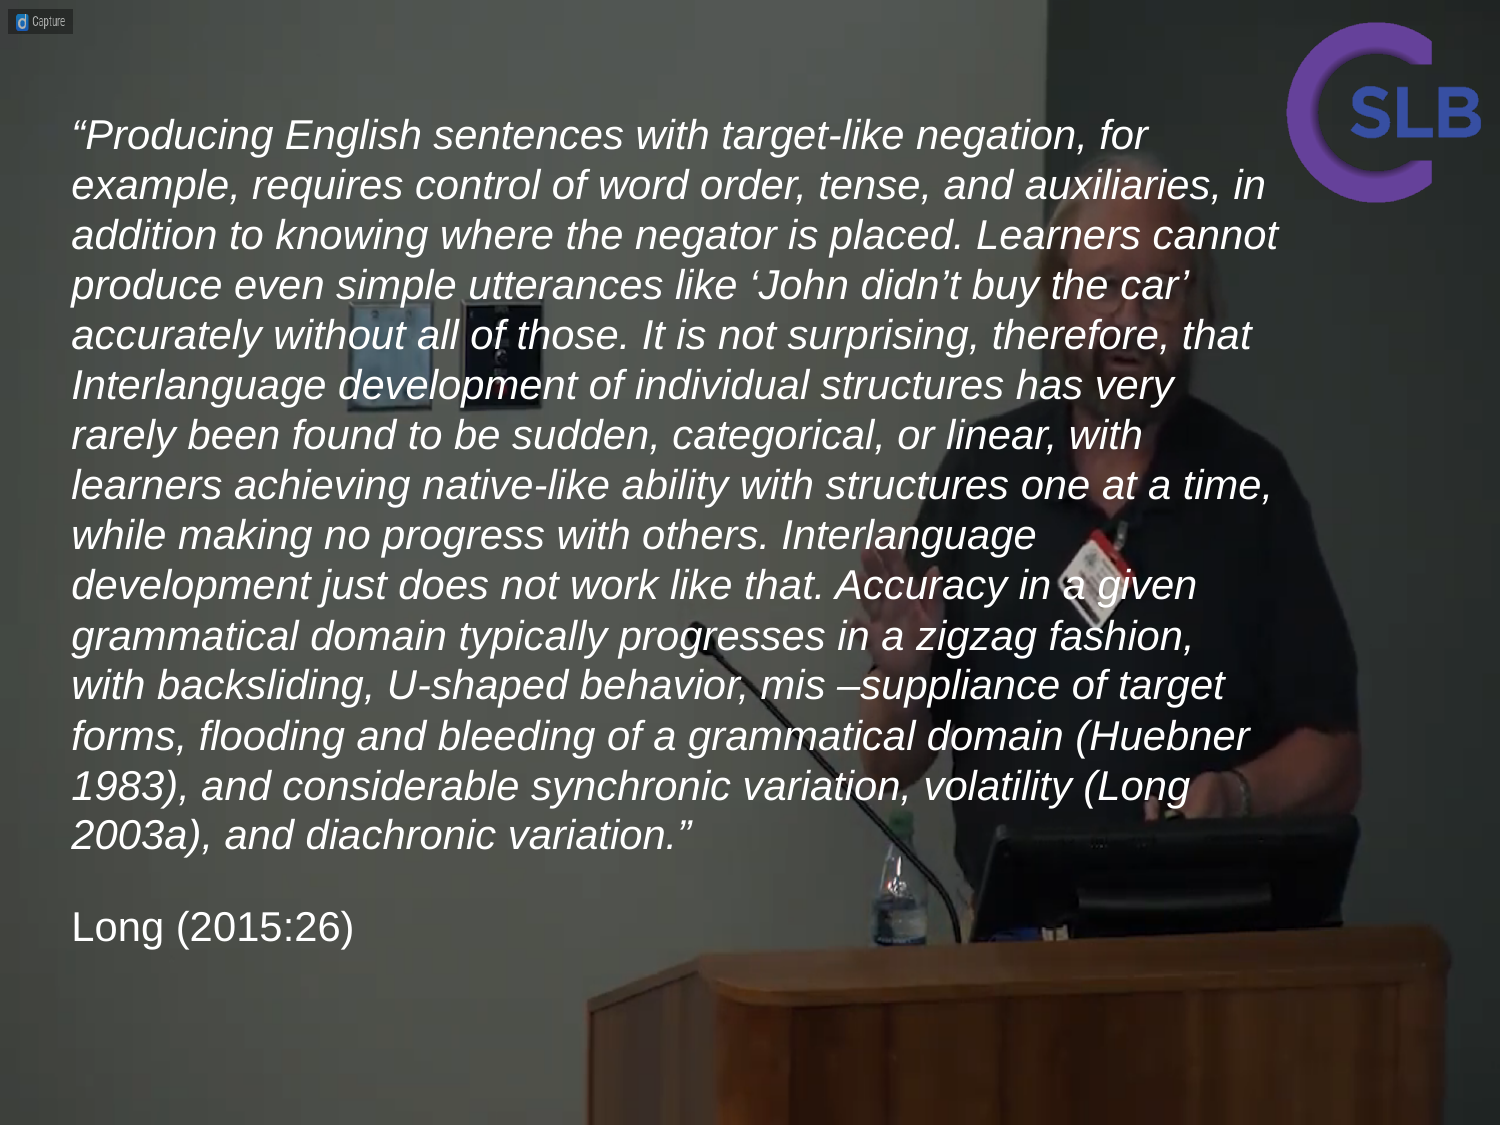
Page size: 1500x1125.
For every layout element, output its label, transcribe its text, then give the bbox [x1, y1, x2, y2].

picture [0, 0, 1500, 1125]
list “Producing English sentences with target-like negation, for example, requires control of word order, tense, and auxiliaries, in addition to knowing where the negator is placed. Learners cannot produce even simple utterances like ‘John didn’t buy the car’ accurately without all of those. It is not surprising, therefore, that Interlanguage development of individual structures has very rarely been found to be sudden, categorical, or linear, with learners achieving native-like ability with structures one at a time, while making no progress with others. Interlanguage development just does not work like that. Accuracy in a given grammatical domain typically progresses in a zigzag fashion, with backsliding, U-shaped behavior, mis –suppliance of target forms, flooding and bleeding of a grammatical domain (Huebner 1983), and considerable synchronic variation, volatility (Long 2003a), and diachronic variation.” Long (2015:26) [56, 100, 1297, 781]
